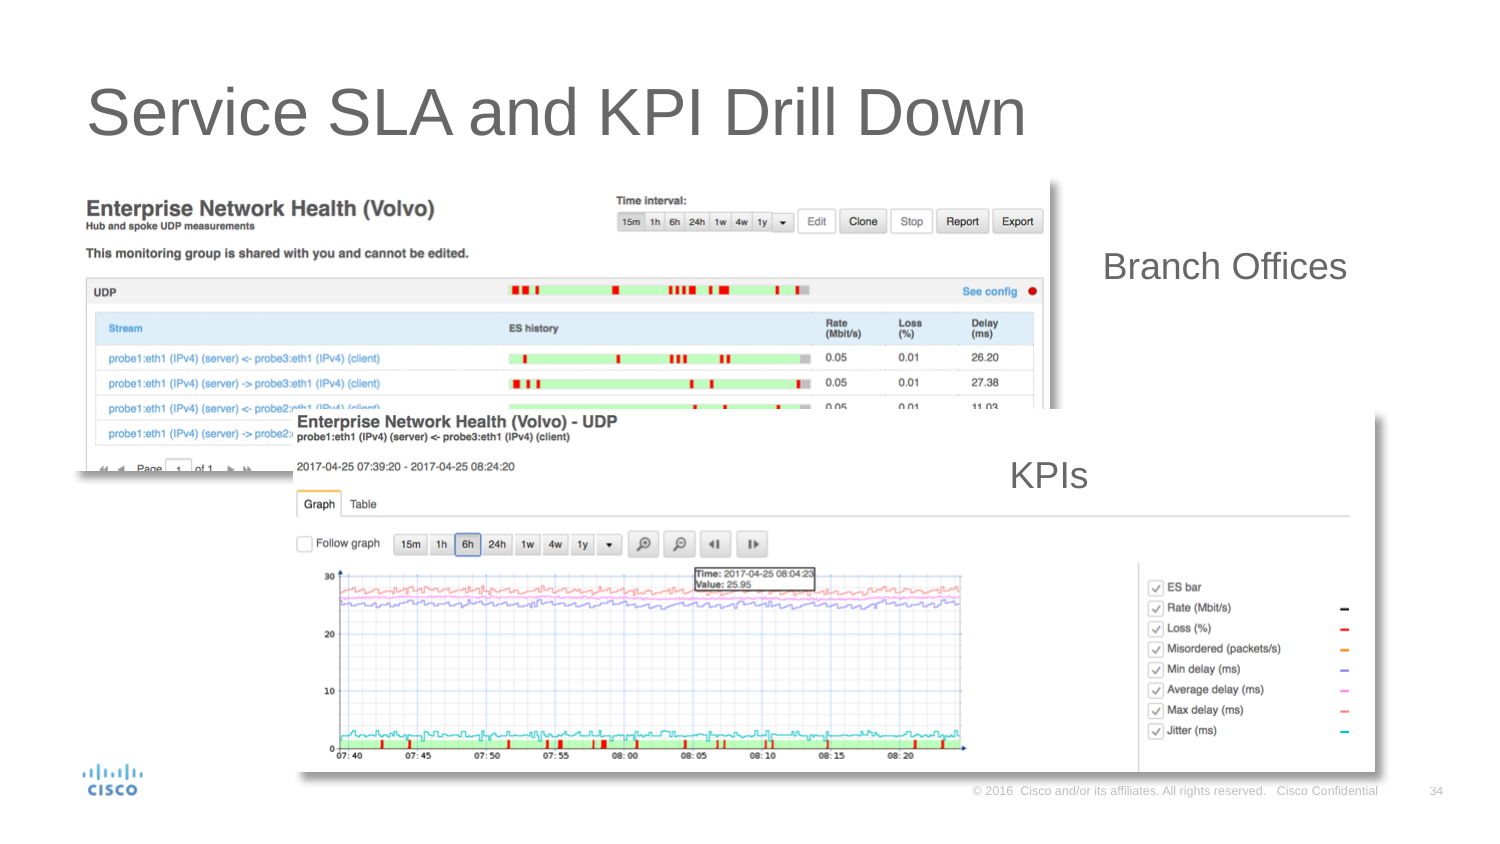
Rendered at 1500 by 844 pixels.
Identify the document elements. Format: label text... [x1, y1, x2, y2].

title Service SLA and KPI Drill Down [71, 55, 1441, 176]
text_box Branch Offices [1088, 235, 1363, 295]
picture [71, 175, 1375, 773]
picture [77, 758, 149, 803]
